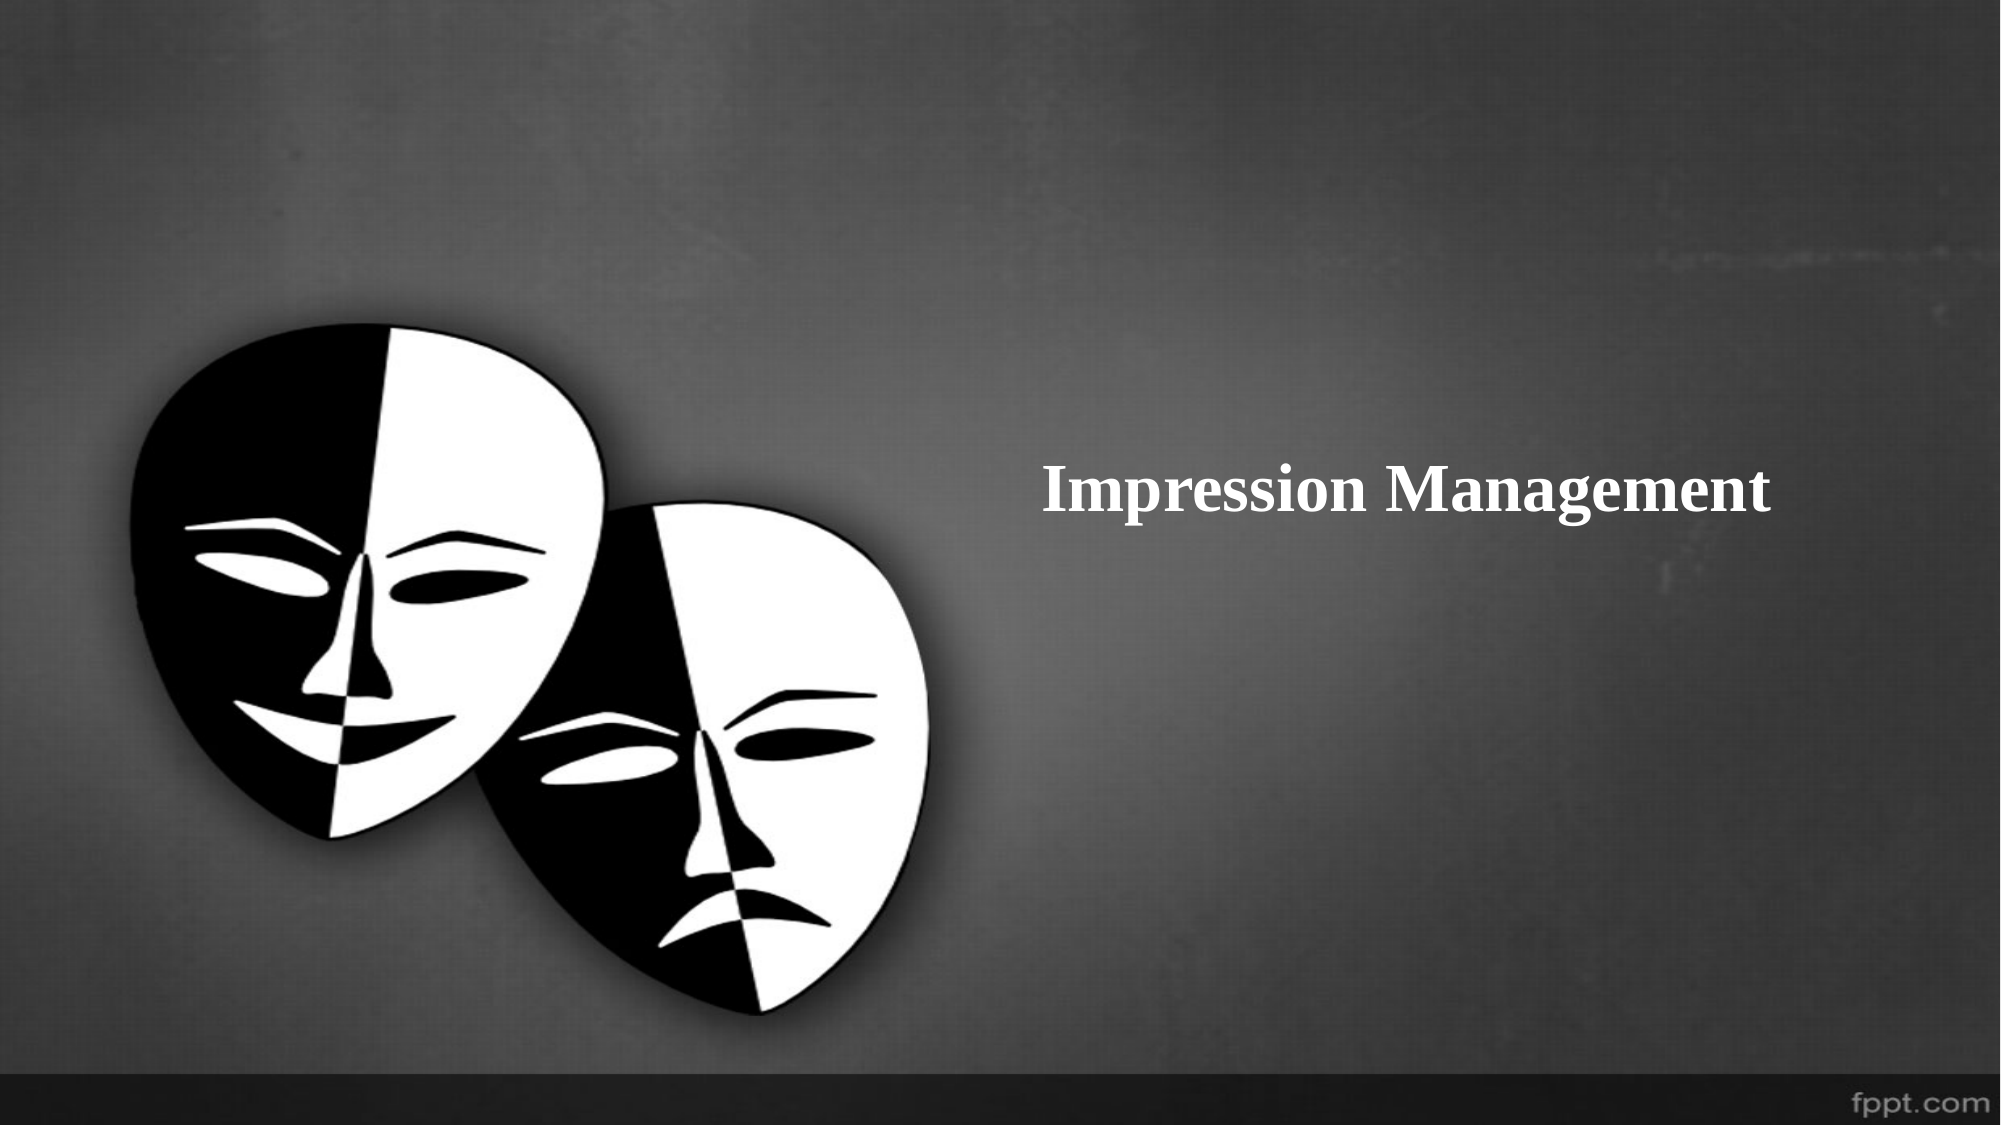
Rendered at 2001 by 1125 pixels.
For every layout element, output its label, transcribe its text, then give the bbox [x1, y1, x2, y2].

title Impression Management [881, 444, 1949, 534]
picture [0, 0, 2001, 1125]
